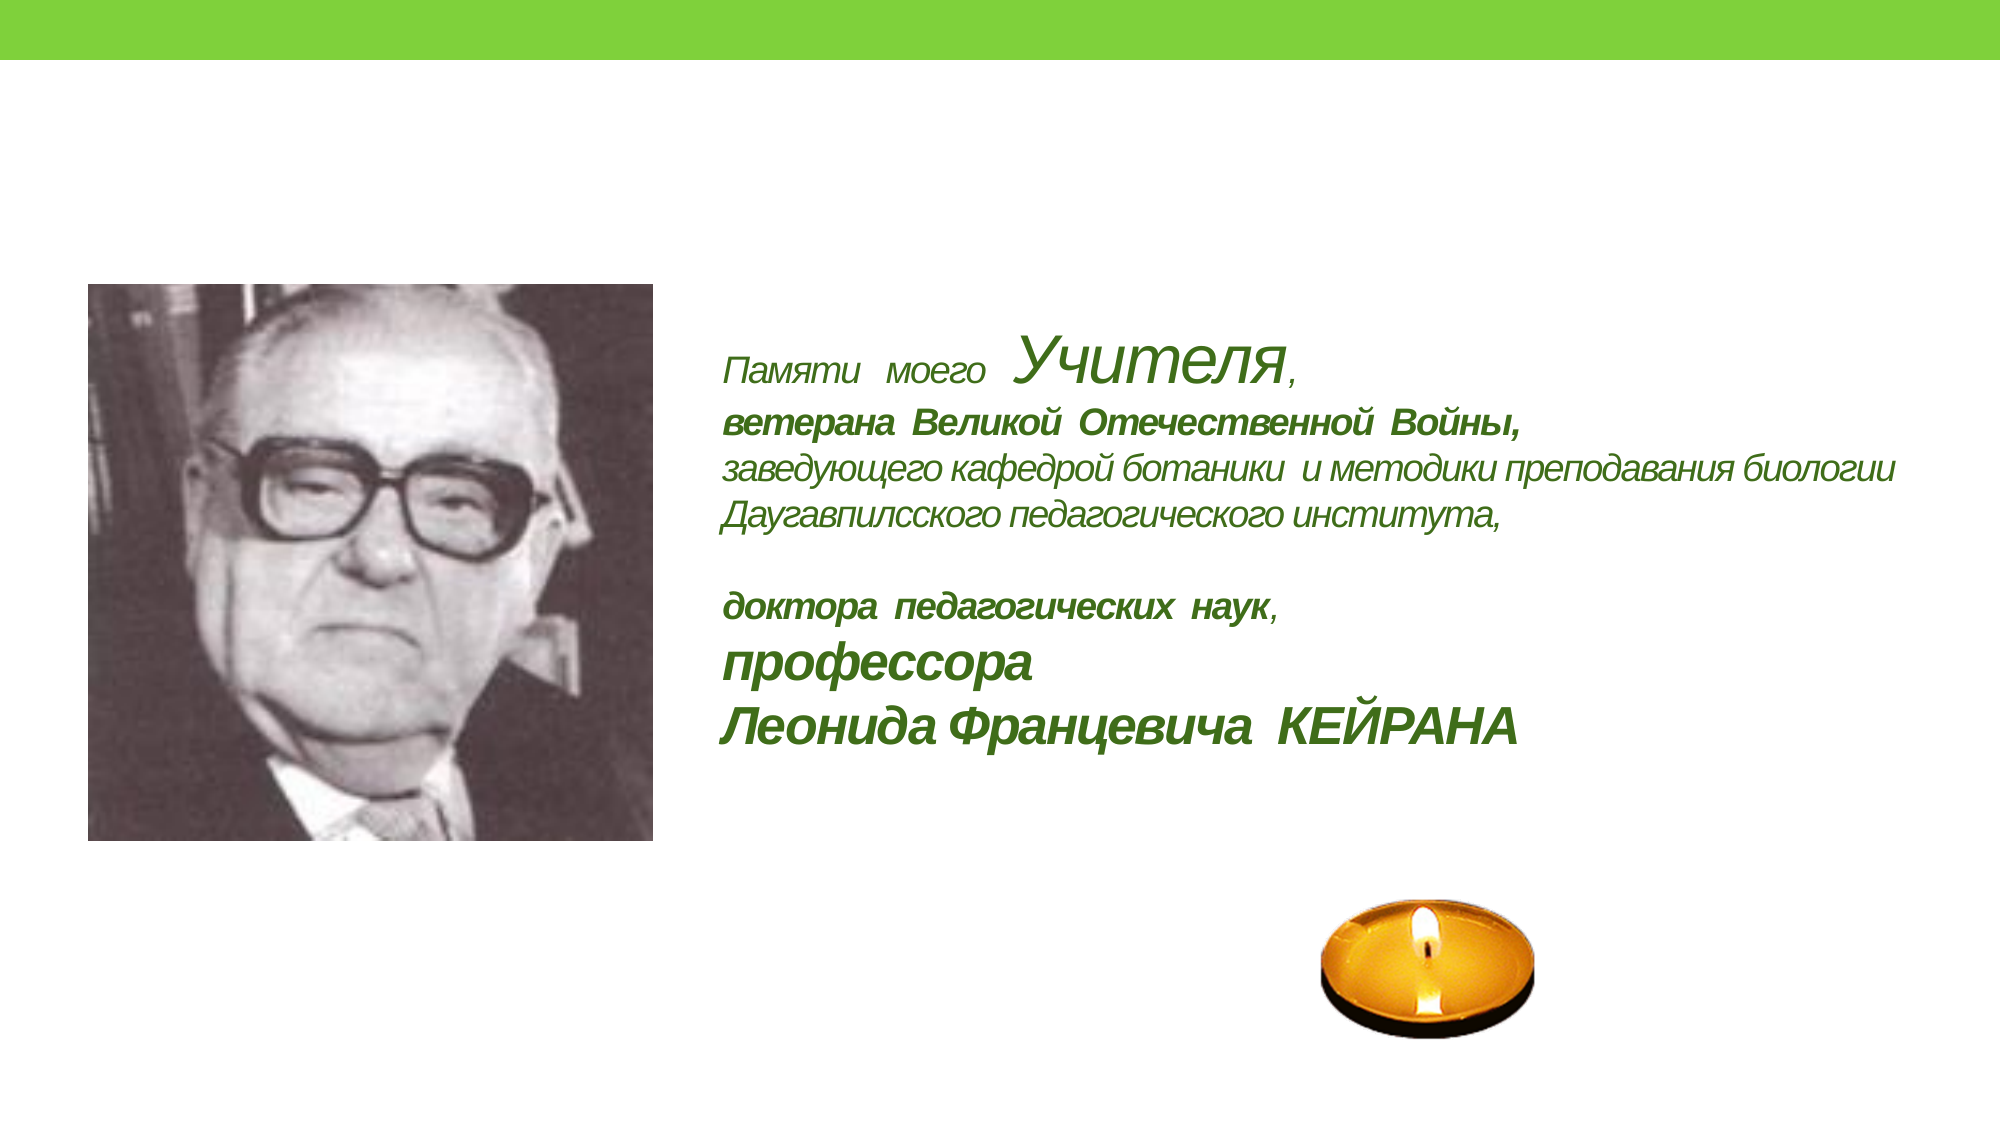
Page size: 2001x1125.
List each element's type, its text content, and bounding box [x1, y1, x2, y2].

picture [1306, 881, 1553, 1045]
title Памяти моего Учителя, ветерана Великой Отечественной Войны, заведующего кафедрой ботаники и методики преподавания биологии Даугавпилсского педагогического института, доктора педагогических наук, профессора Леонида Францевича КЕЙРАНА [707, 302, 1946, 823]
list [88, 283, 653, 842]
